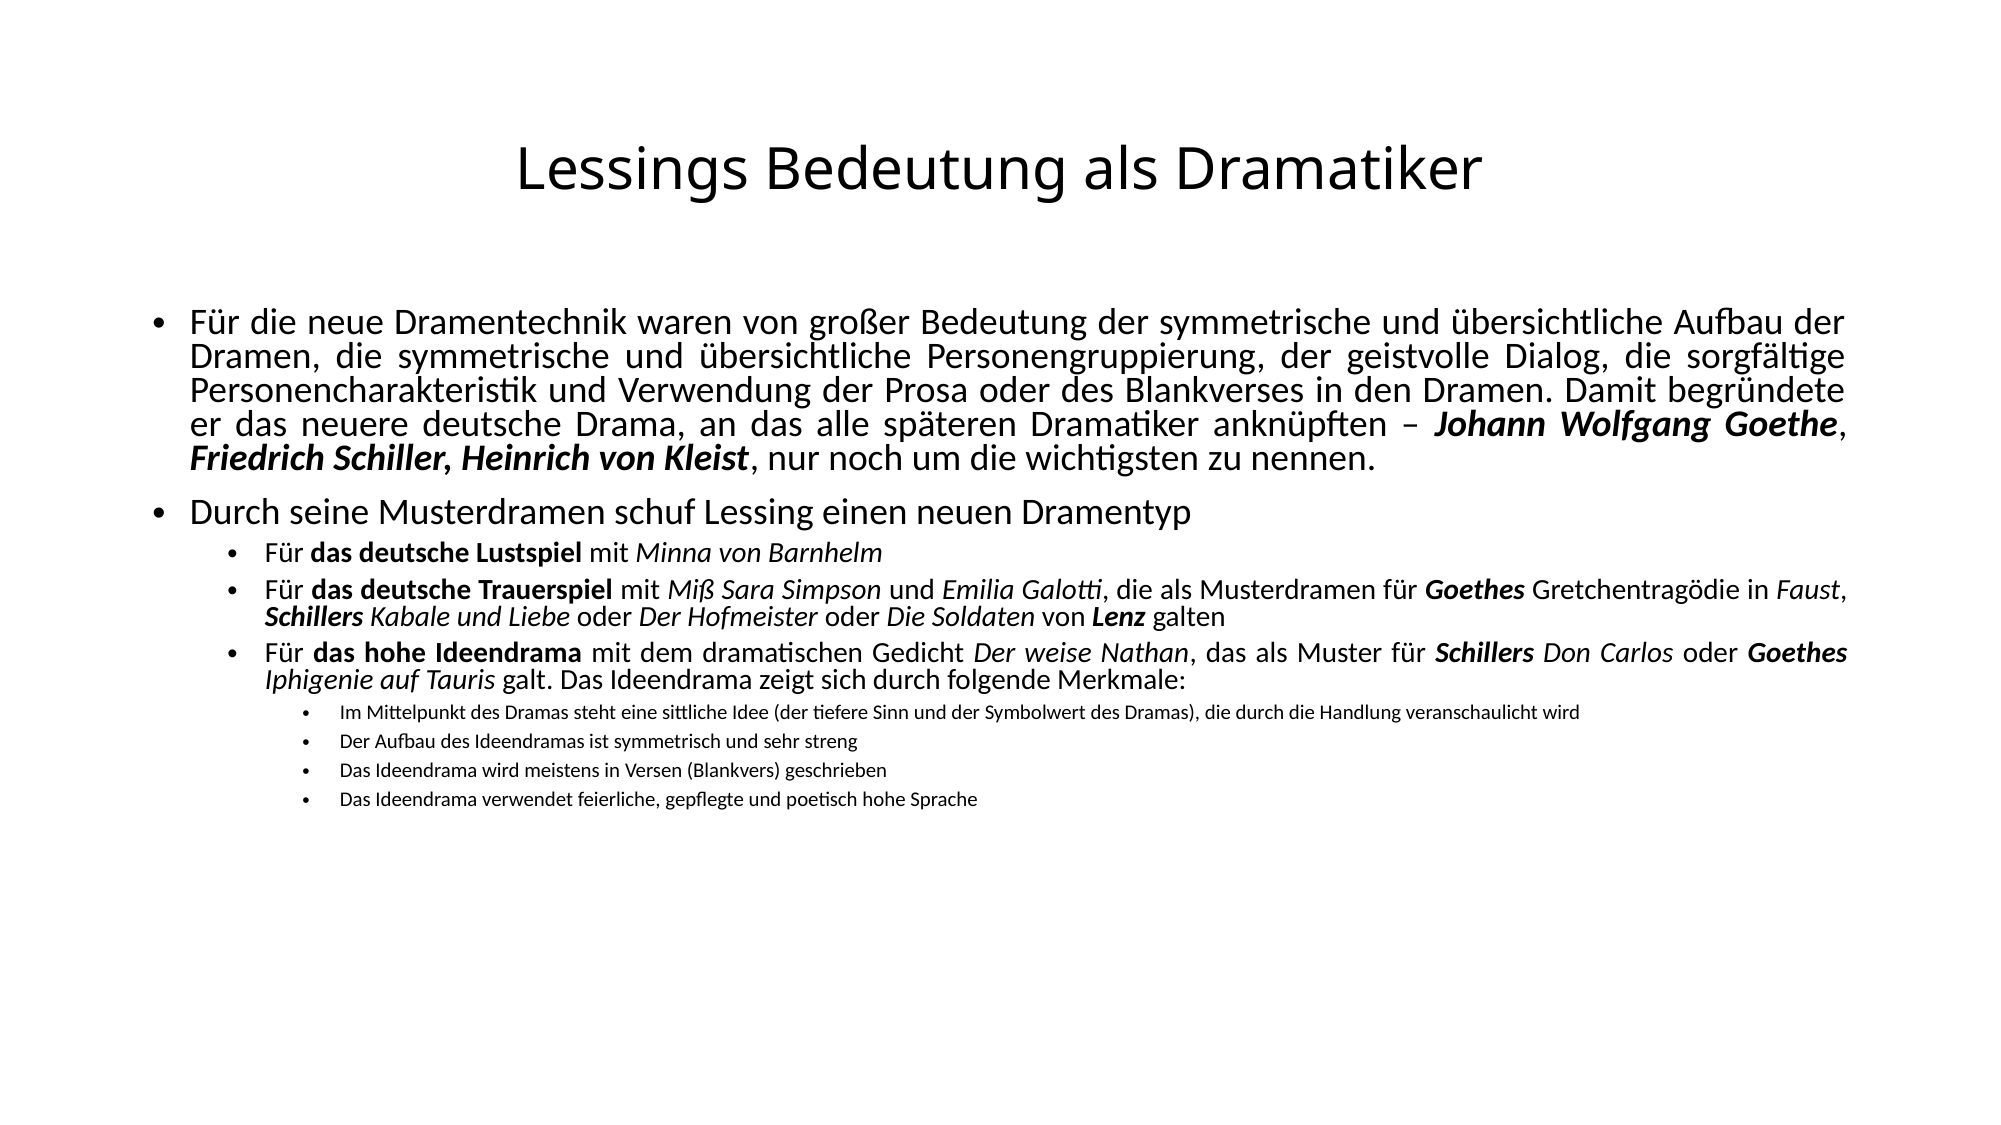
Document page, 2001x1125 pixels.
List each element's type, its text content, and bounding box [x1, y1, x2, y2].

title Lessings Bedeutung als Dramatiker [137, 59, 1863, 278]
list Für die neue Dramentechnik waren von großer Bedeutung der symmetrische und übersichtliche Aufbau der Dramen, die symmetrische und übersichtliche Personengruppierung, der geistvolle Dialog, die sorgfältige Personencharakteristik und Verwendung der Prosa oder des Blankverses in den Dramen. Damit begründete er das neuere deutsche Drama, an das alle späteren Dramatiker anknüpften – Johann Wolfgang Goethe, Friedrich Schiller, Heinrich von Kleist, nur noch um die wichtigsten zu nennen. Durch seine Musterdramen schuf Lessing einen neuen Dramentyp Für das deutsche Lustspiel mit Minna von Barnhelm Für das deutsche Trauerspiel mit Miß Sara Simpson und Emilia Galotti, die als Musterdramen für Goethes Gretchentragödie in Faust, Schillers Kabale und Liebe oder Der Hofmeister oder Die Soldaten von Lenz galten Für das hohe Ideendrama mit dem dramatischen Gedicht Der weise Nathan, das als Muster für Schillers Don Carlos oder Goethes Iphigenie auf Tauris galt. Das Ideendrama zeigt sich durch folgende Merkmale: Im Mittelpunkt des Dramas steht eine sittliche Idee (der tiefere Sinn und der Symbolwert des Dramas), die durch die Handlung veranschaulicht wird Der Aufbau des Ideendramas ist symmetrisch und sehr streng Das Ideendrama wird meistens in Versen (Blankvers) geschrieben Das Ideendrama verwendet feierliche, gepflegte und poetisch hohe Sprache [137, 299, 1863, 1014]
